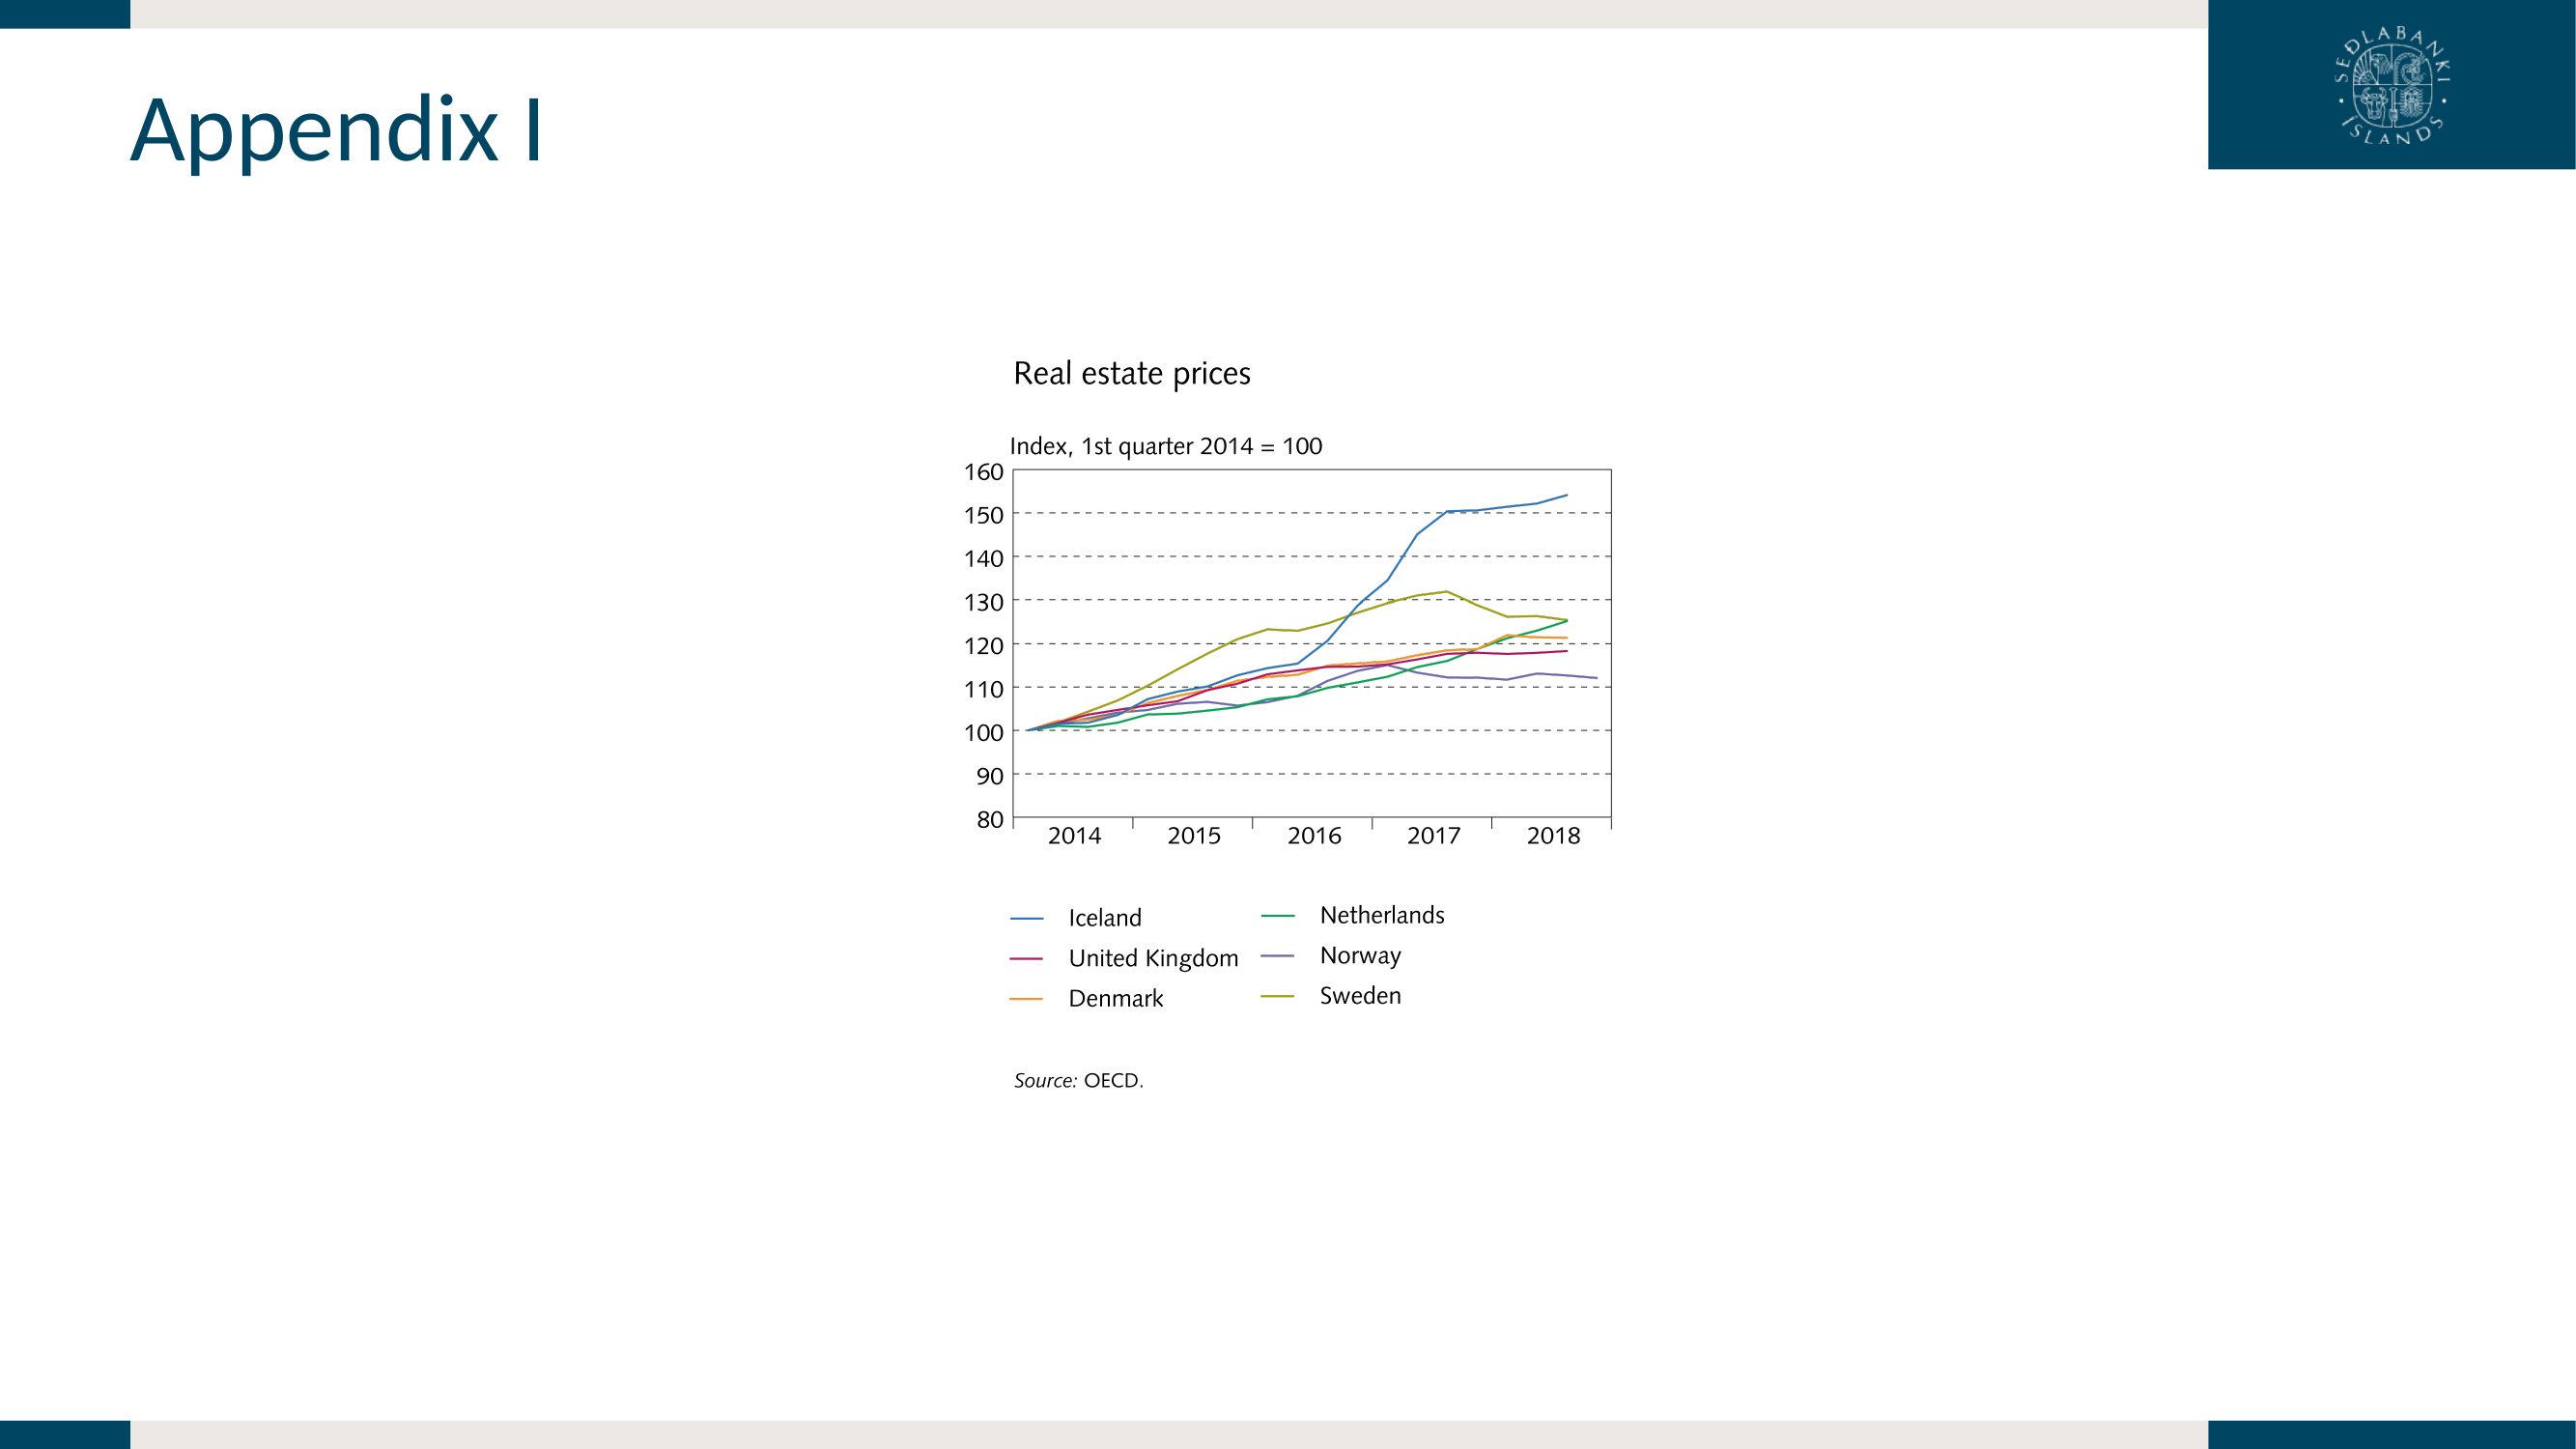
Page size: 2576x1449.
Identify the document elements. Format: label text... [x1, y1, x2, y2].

picture [963, 356, 1612, 1093]
title Appendix I [129, 86, 2178, 290]
